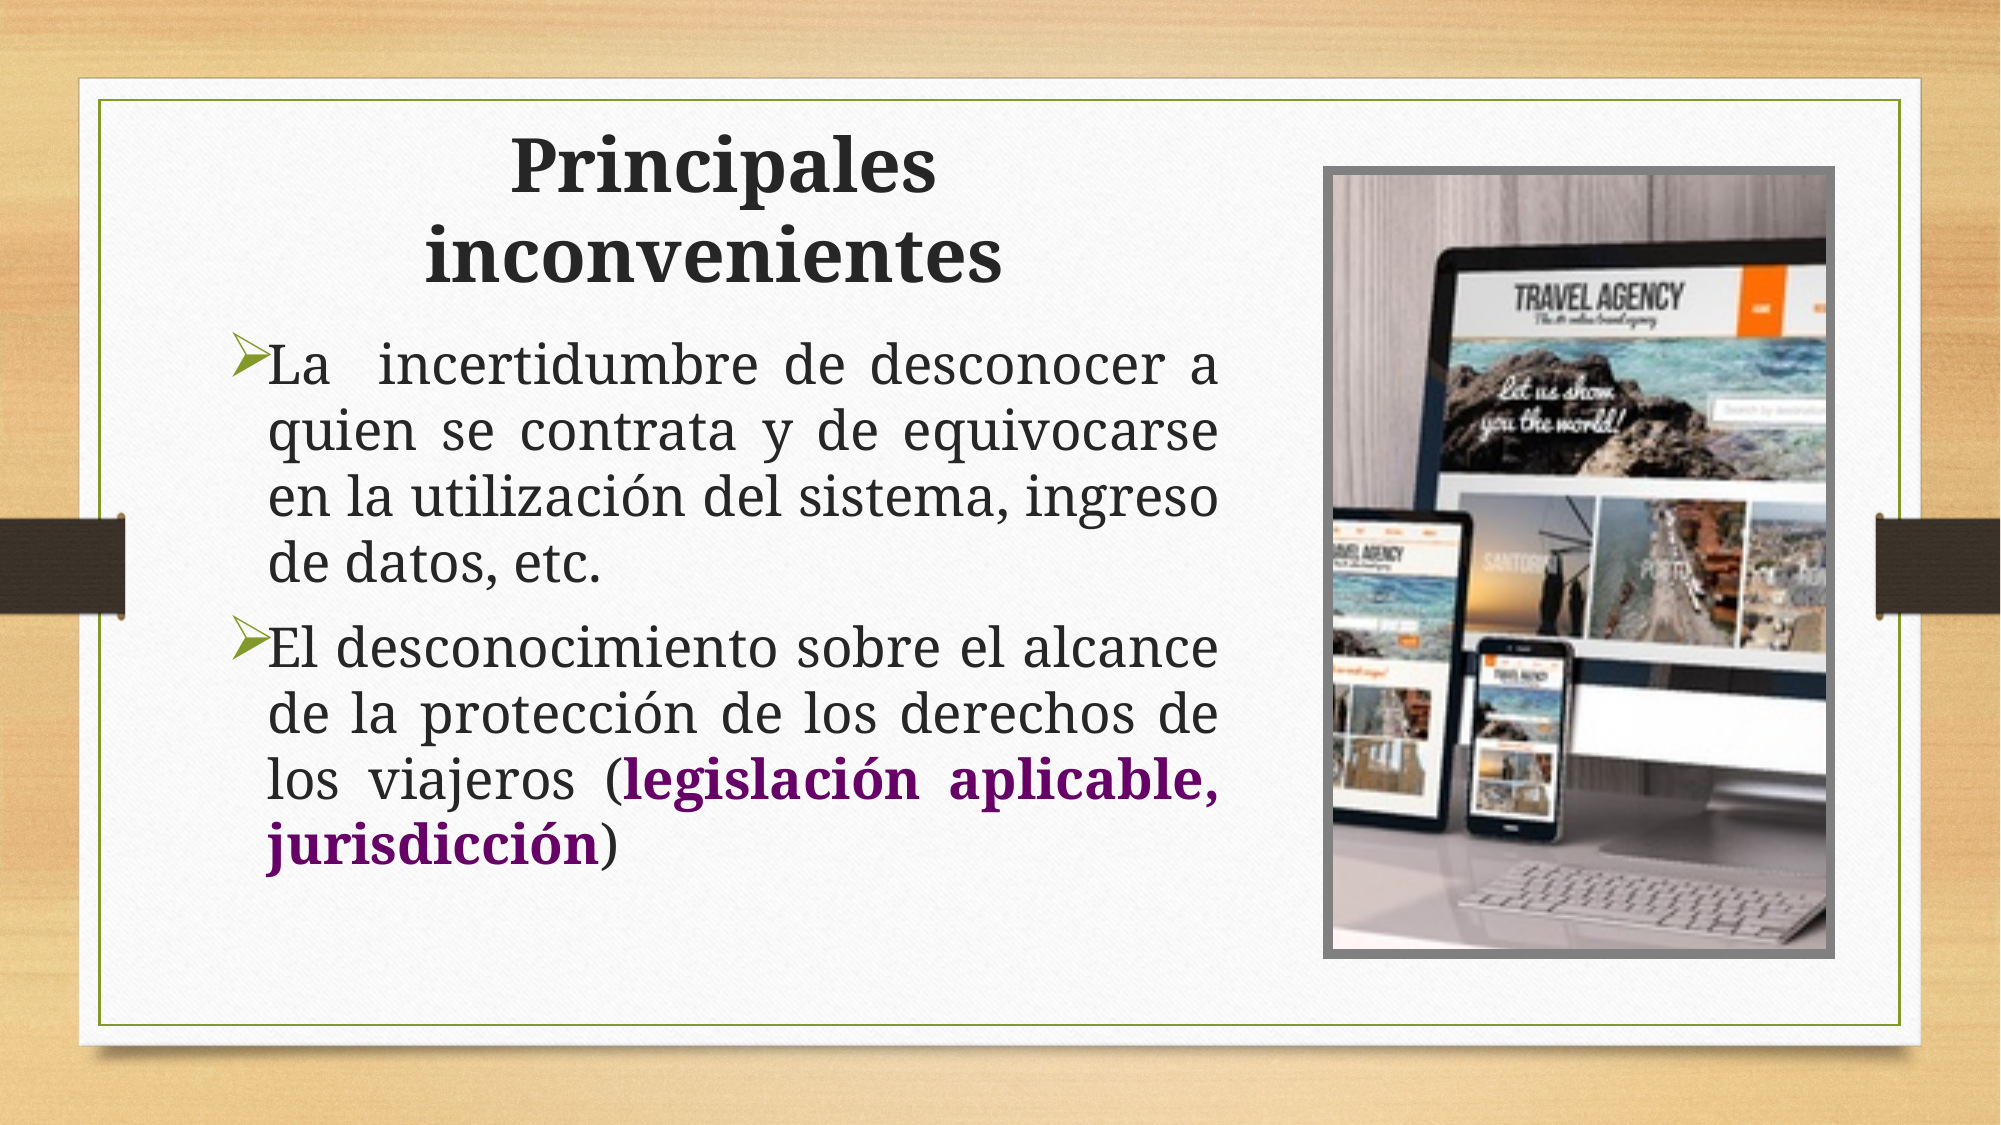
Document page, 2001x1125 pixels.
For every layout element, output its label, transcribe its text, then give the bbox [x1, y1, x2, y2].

list La incertidumbre de desconocer a quien se contrata y de equivocarse en la utilización del sistema, ingreso de datos, etc. El desconocimiento sobre el alcance de la protección de los derechos de los viajeros (legislación aplicable, jurisdicción) [212, 322, 1237, 955]
picture [0, 0, 2001, 1125]
title Principales inconvenientes [212, 205, 1237, 305]
